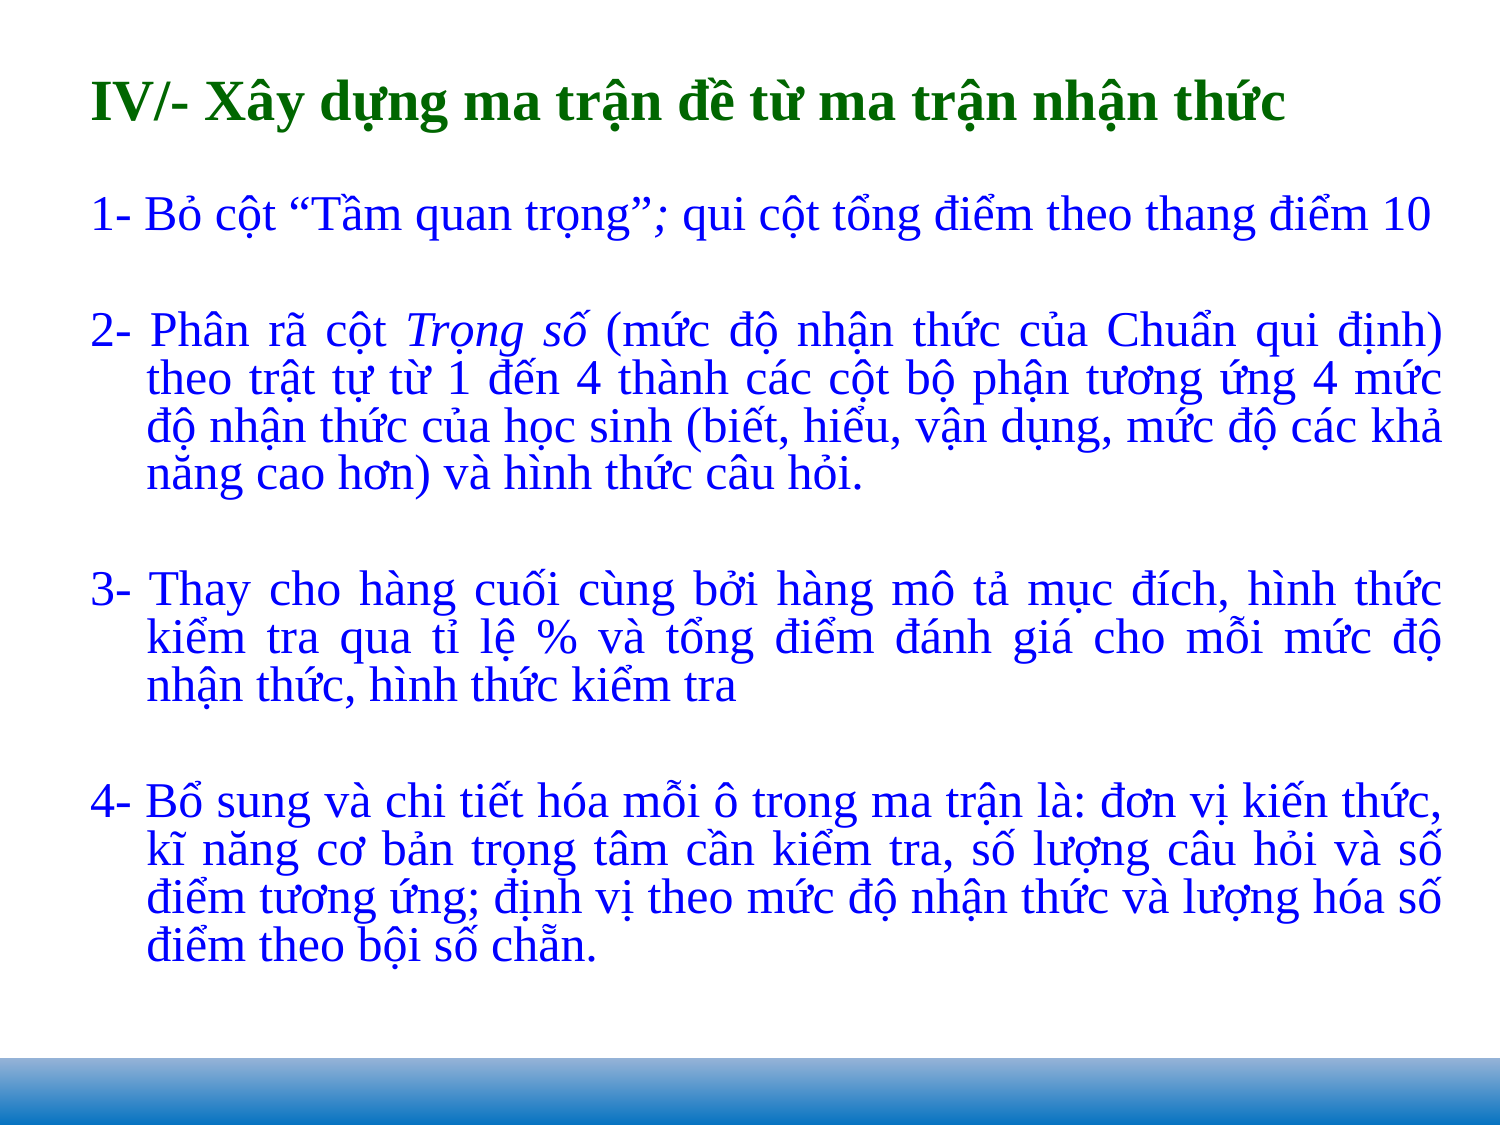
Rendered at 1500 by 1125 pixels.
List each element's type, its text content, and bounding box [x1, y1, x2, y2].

title IV/- Xây dựng ma trận đề từ ma trận nhận thức [75, 45, 1459, 149]
text_box 1- Bỏ cột “Tầm quan trọng”; qui cột tổng điểm theo thang điểm 10 2- Phân rã cột Trọng số (mức độ nhận thức của Chuẩn qui định) theo trật tự từ 1 đến 4 thành các cột bộ phận tương ứng 4 mức độ nhận thức của học sinh (biết, hiểu, vận dụng, mức độ các khả năng cao hơn) và hình thức câu hỏi. 3- Thay cho hàng cuối cùng bởi hàng mô tả mục đích, hình thức kiểm tra qua tỉ lệ % và tổng điểm đánh giá cho mỗi mức độ nhận thức, hình thức kiểm tra 4- Bổ sung và chi tiết hóa mỗi ô trong ma trận là: đơn vị kiến thức, kĩ năng cơ bản trọng tâm cần kiểm tra, số lượng câu hỏi và số điểm tương ứng; định vị theo mức độ nhận thức và lượng hóa số điểm theo bội số chẵn. [75, 184, 1459, 1024]
